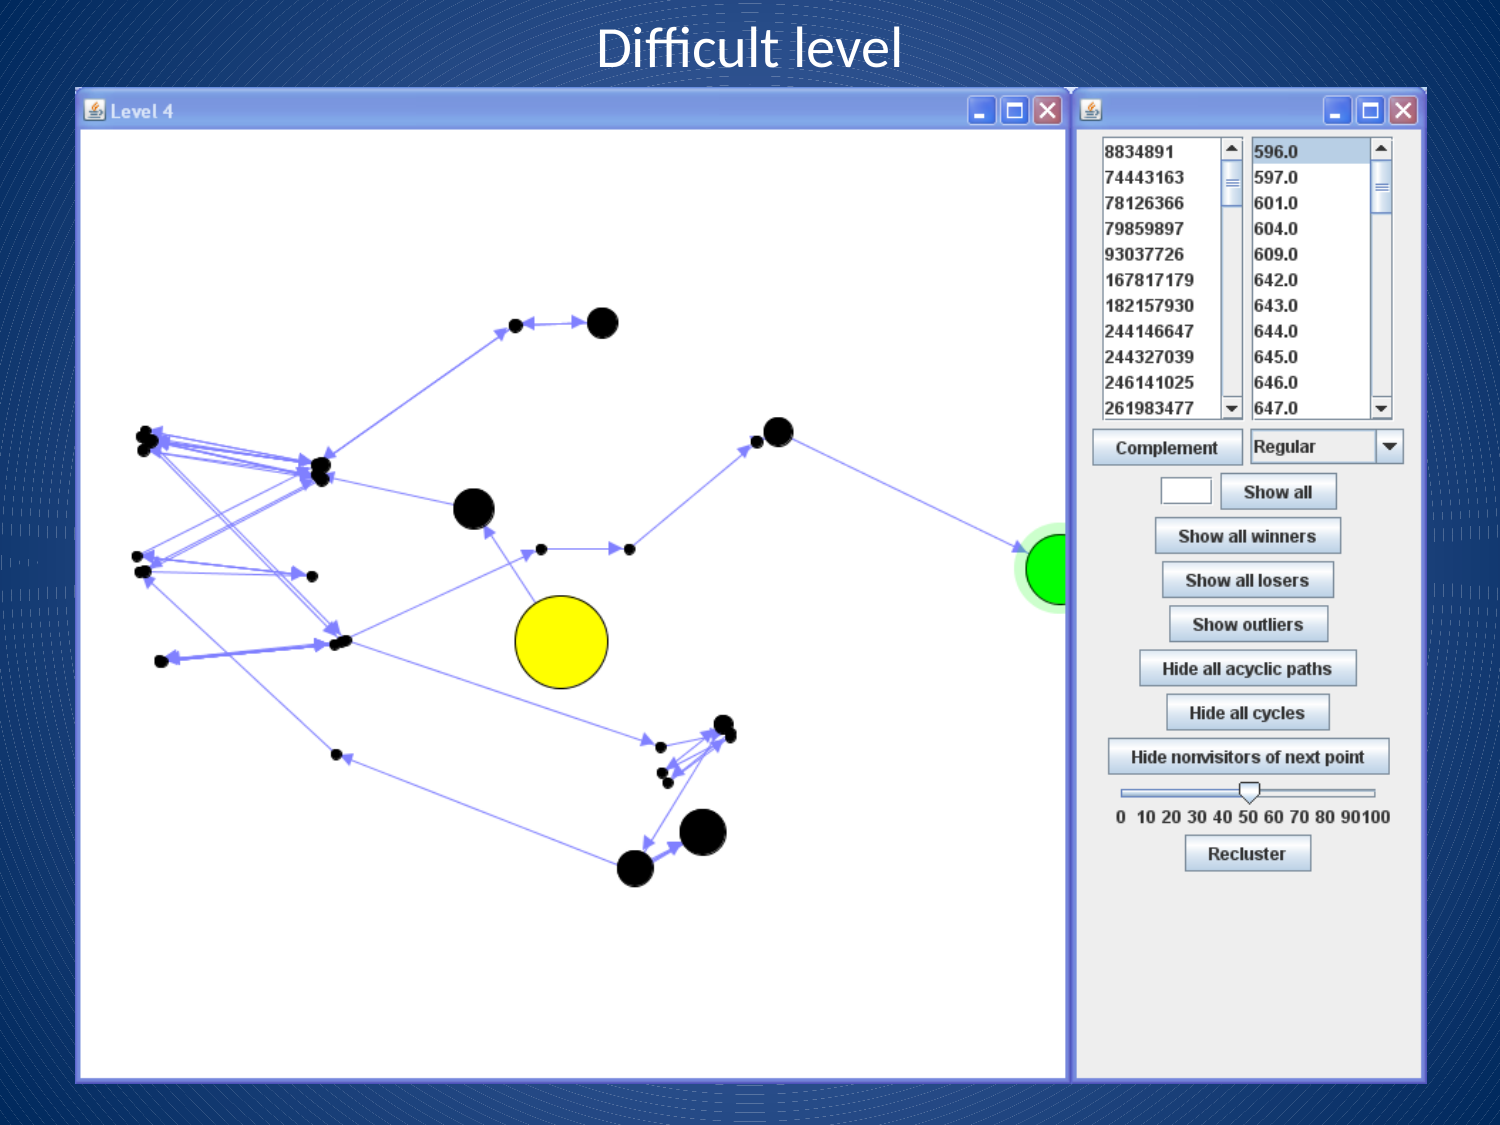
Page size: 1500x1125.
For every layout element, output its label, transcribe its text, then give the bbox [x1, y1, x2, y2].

title Difficult level [75, 0, 1425, 86]
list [74, 87, 1427, 1084]
